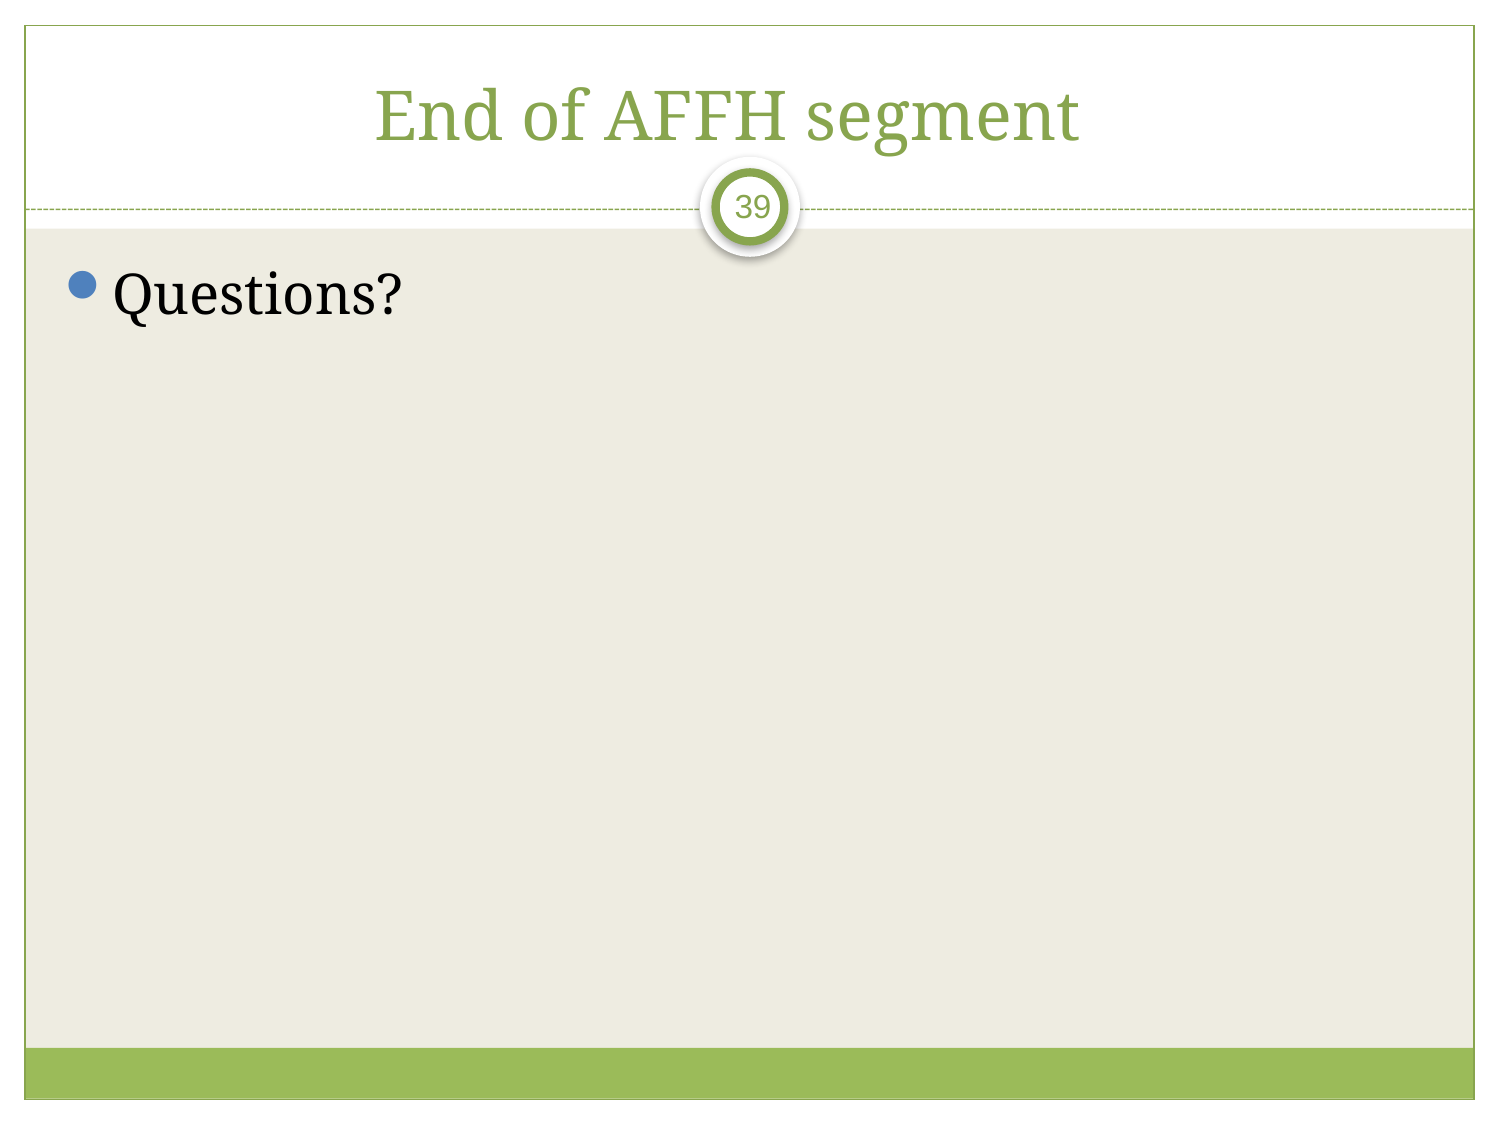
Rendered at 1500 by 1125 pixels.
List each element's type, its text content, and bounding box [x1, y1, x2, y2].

slide_number 39 [715, 168, 791, 241]
title End of AFFH segment [49, 37, 1450, 163]
list Questions? [49, 250, 1445, 1001]
